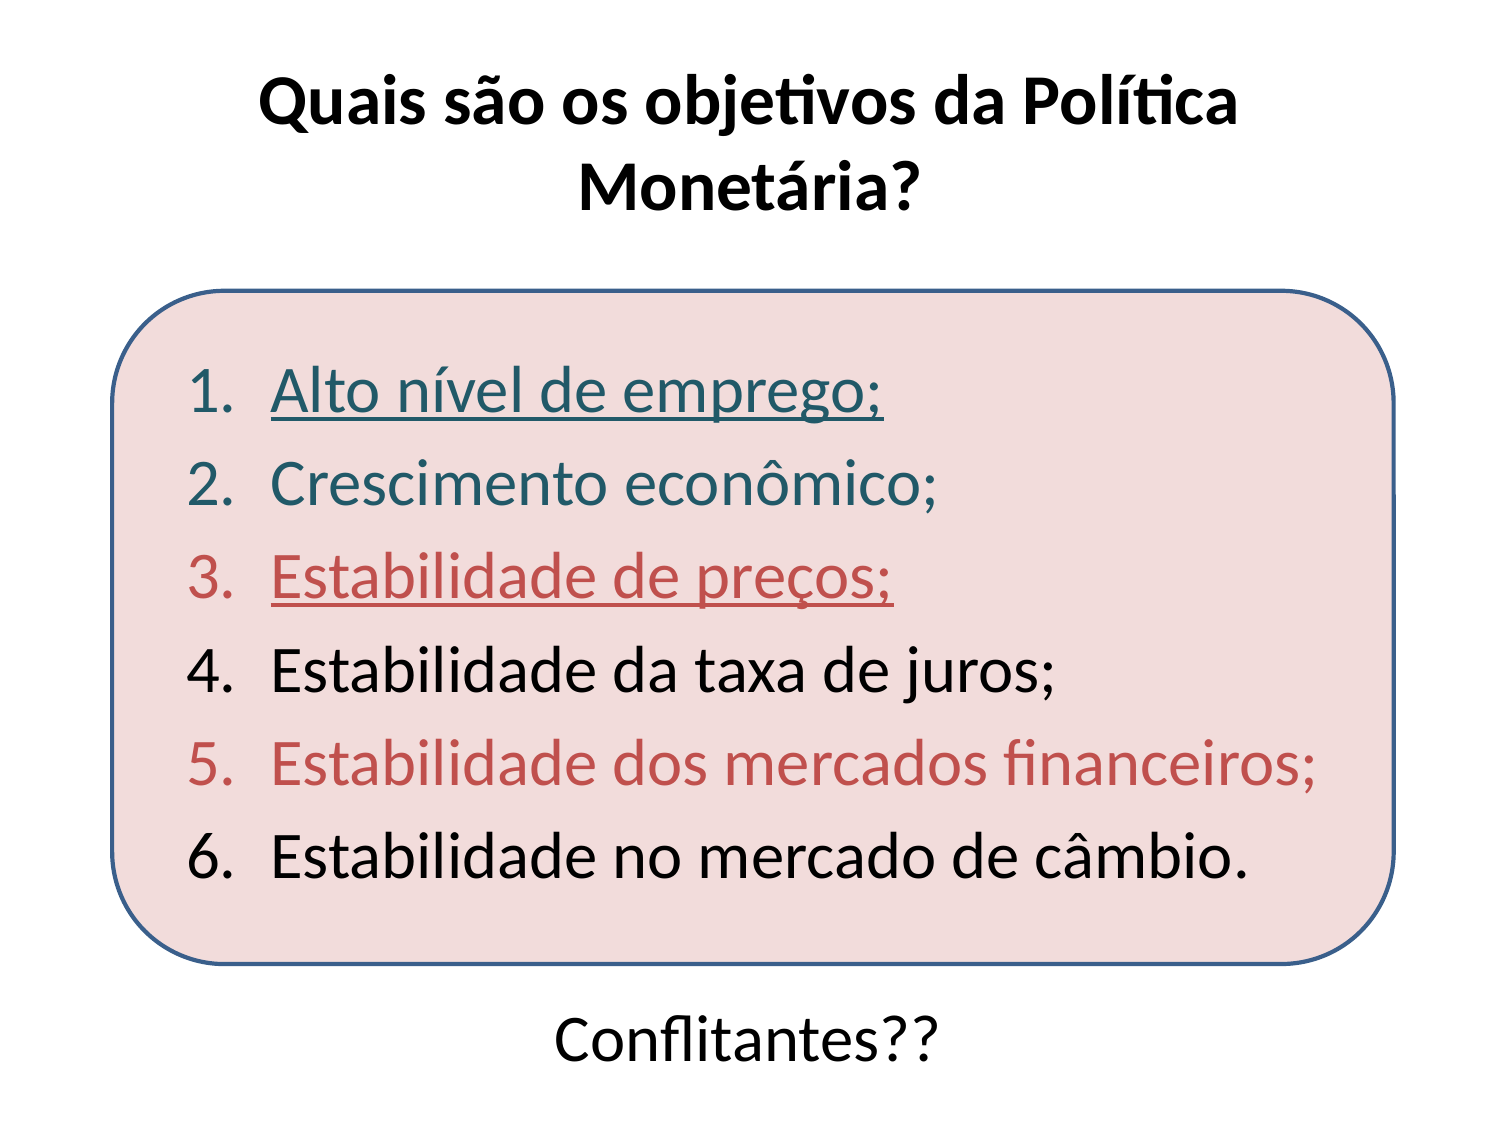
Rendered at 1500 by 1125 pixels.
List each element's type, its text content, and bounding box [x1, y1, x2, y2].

list Alto nível de emprego; Crescimento econômico; Estabilidade de preços; Estabilidade da taxa de juros; Estabilidade dos mercados financeiros; Estabilidade no mercado de câmbio. [171, 338, 1344, 927]
text_box [110, 288, 1396, 967]
text_box Conflitantes?? [539, 987, 957, 1083]
title Quais são os objetivos da Política Monetária? [75, 45, 1425, 233]
